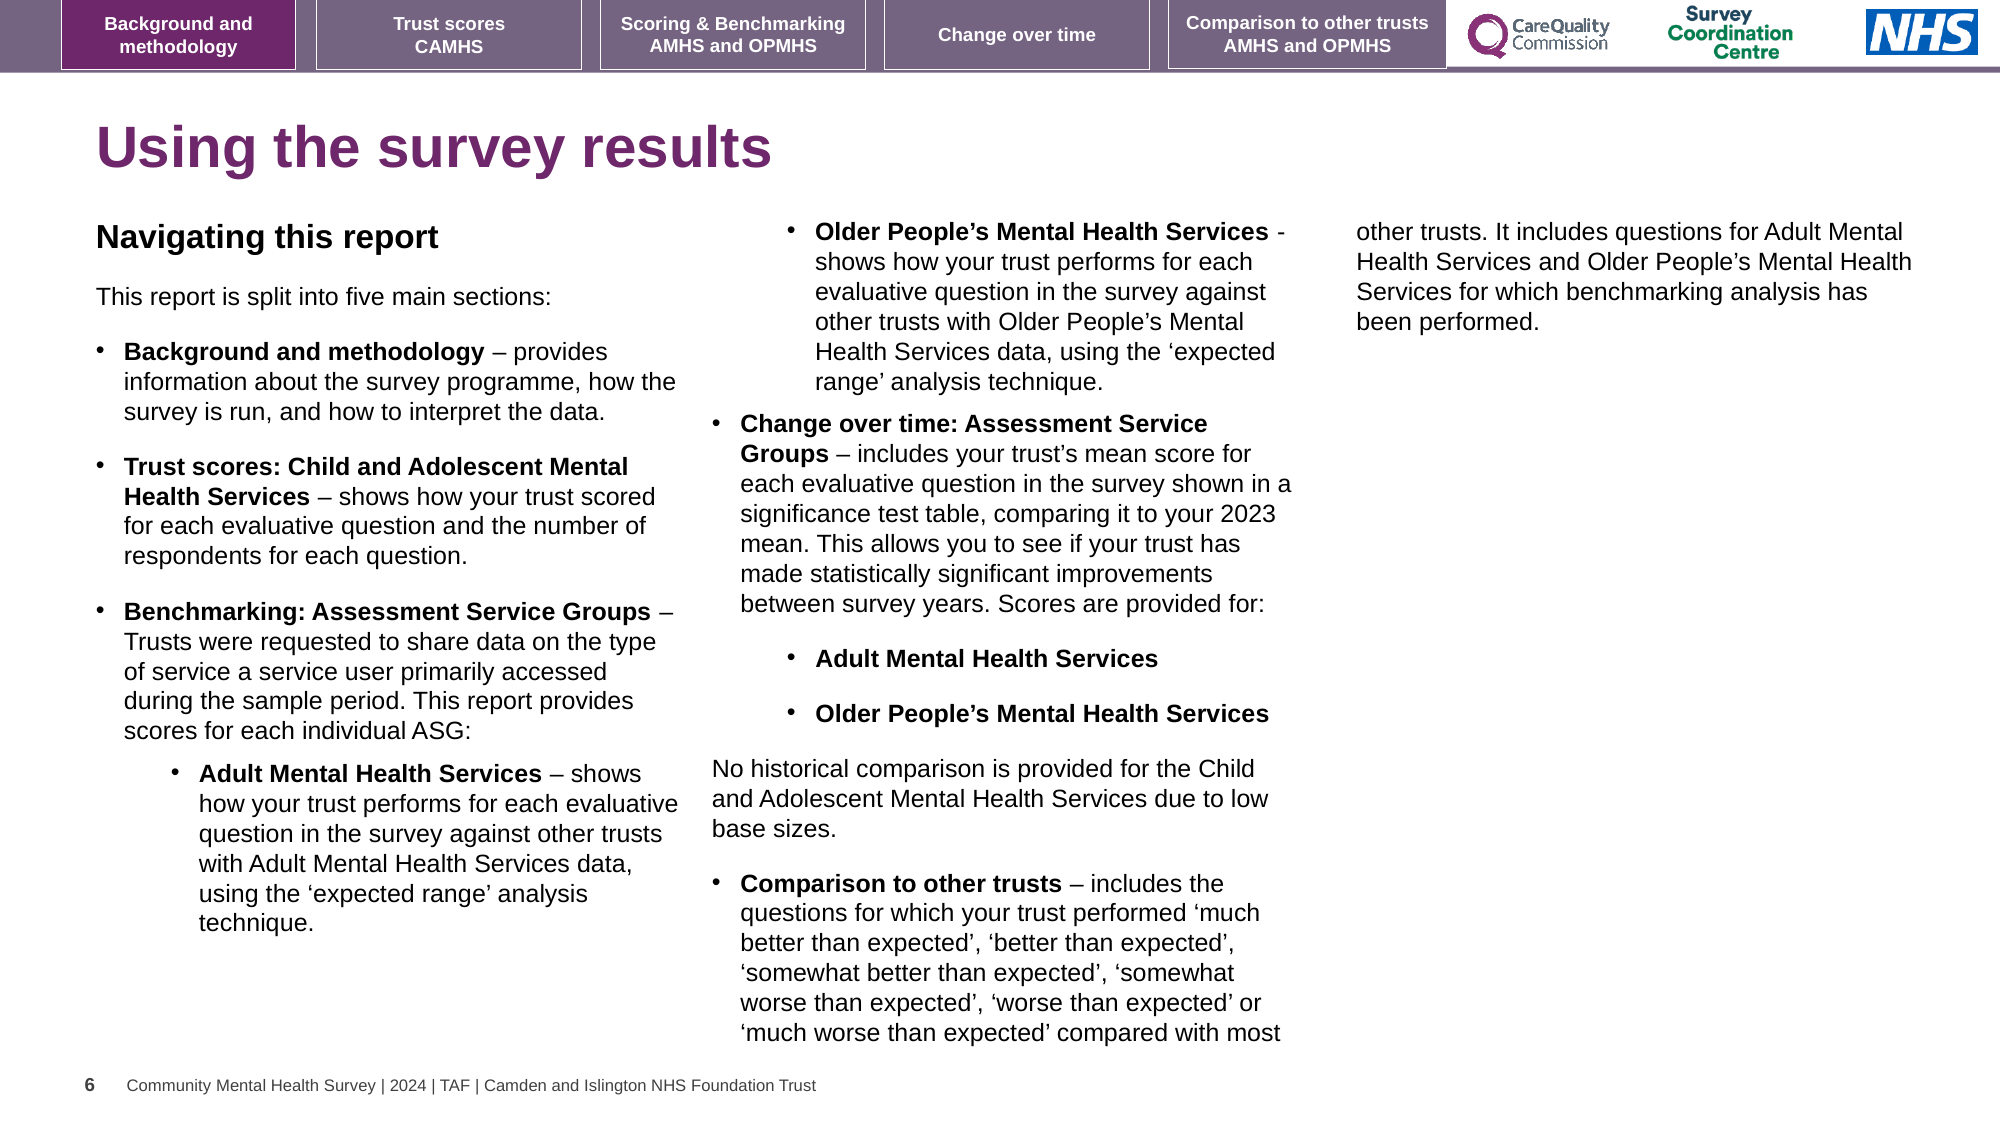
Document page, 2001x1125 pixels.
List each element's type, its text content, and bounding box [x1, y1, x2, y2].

picture [1467, 13, 1610, 59]
text_box Navigating this report This report is split into five main sections: Background and methodology – provides information about the survey programme, how the survey is run, and how to interpret the data. Trust scores: Child and Adolescent Mental Health Services – shows how your trust scored for each evaluative question and the number of respondents for each question. Benchmarking: Assessment Service Groups – Trusts were requested to share data on the type of service a service user primarily accessed during the sample period. This report provides scores for each individual ASG: Adult Mental Health Services – shows how your trust performs for each evaluative question in the survey against other trusts with Adult Mental Health Services data, using the ‘expected range’ analysis technique. Older People’s Mental Health Services - shows how your trust performs for each evaluative question in the survey against other trusts with Older People’s Mental Health Services data, using the ‘expected range’ analysis technique. Change over time: Assessment Service Groups – includes your trust’s mean score for each evaluative question in the survey shown in a significance test table, comparing it to your 2023 mean. This allows you to see if your trust has made statistically significant improvements between survey years. Scores are provided for: Adult Mental Health Services Older People’s Mental Health Services No historical comparison is provided for the Child and Adolescent Mental Health Services due to low base sizes. Comparison to other trusts – includes the questions for which your trust performed ‘much better than expected’, ‘better than expected’, ‘somewhat better than expected’, ‘somewhat worse than expected’, ‘worse than expected’ or ‘much worse than expected’ compared with most other trusts. It includes questions for Adult Mental Health Services and Older People’s Mental Health Services for which benchmarking analysis has been performed. [81, 208, 1930, 1066]
text_box 6 [84, 1065, 122, 1125]
title Using the survey results [81, 94, 1955, 202]
picture [1866, 9, 1978, 55]
picture [1666, 3, 1794, 61]
